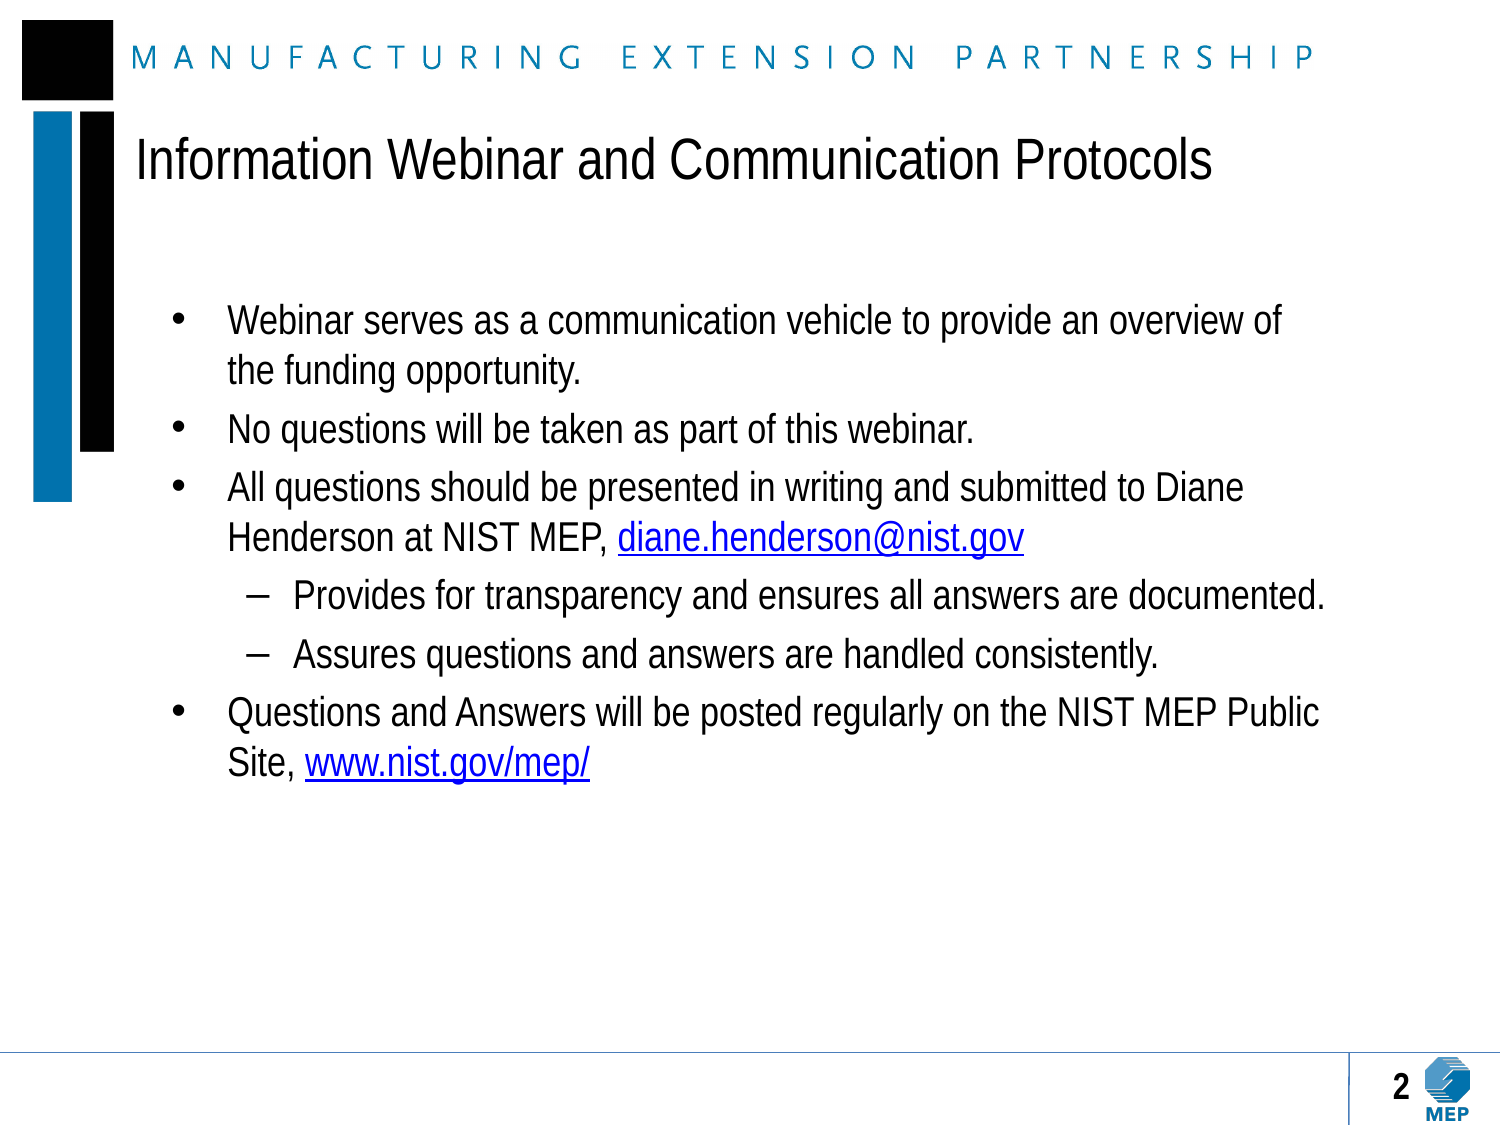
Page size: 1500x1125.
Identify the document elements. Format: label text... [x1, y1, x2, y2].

picture [22, 20, 114, 502]
picture [1425, 1057, 1470, 1121]
list Webinar serves as a communication vehicle to provide an overview of the funding opportunity. No questions will be taken as part of this webinar. All questions should be presented in writing and submitted to Diane Henderson at NIST MEP, diane.henderson@nist.gov Provides for transparency and ensures all answers are documented. Assures questions and answers are handled consistently. Questions and Answers will be posted regularly on the NIST MEP Public Site, www.nist.gov/mep/ [156, 285, 1345, 988]
picture [855, 48, 871, 66]
slide_number 2 [1074, 1066, 1425, 1103]
picture [129, 43, 1314, 70]
text_box Information Webinar and Communication Protocols [120, 112, 1471, 200]
